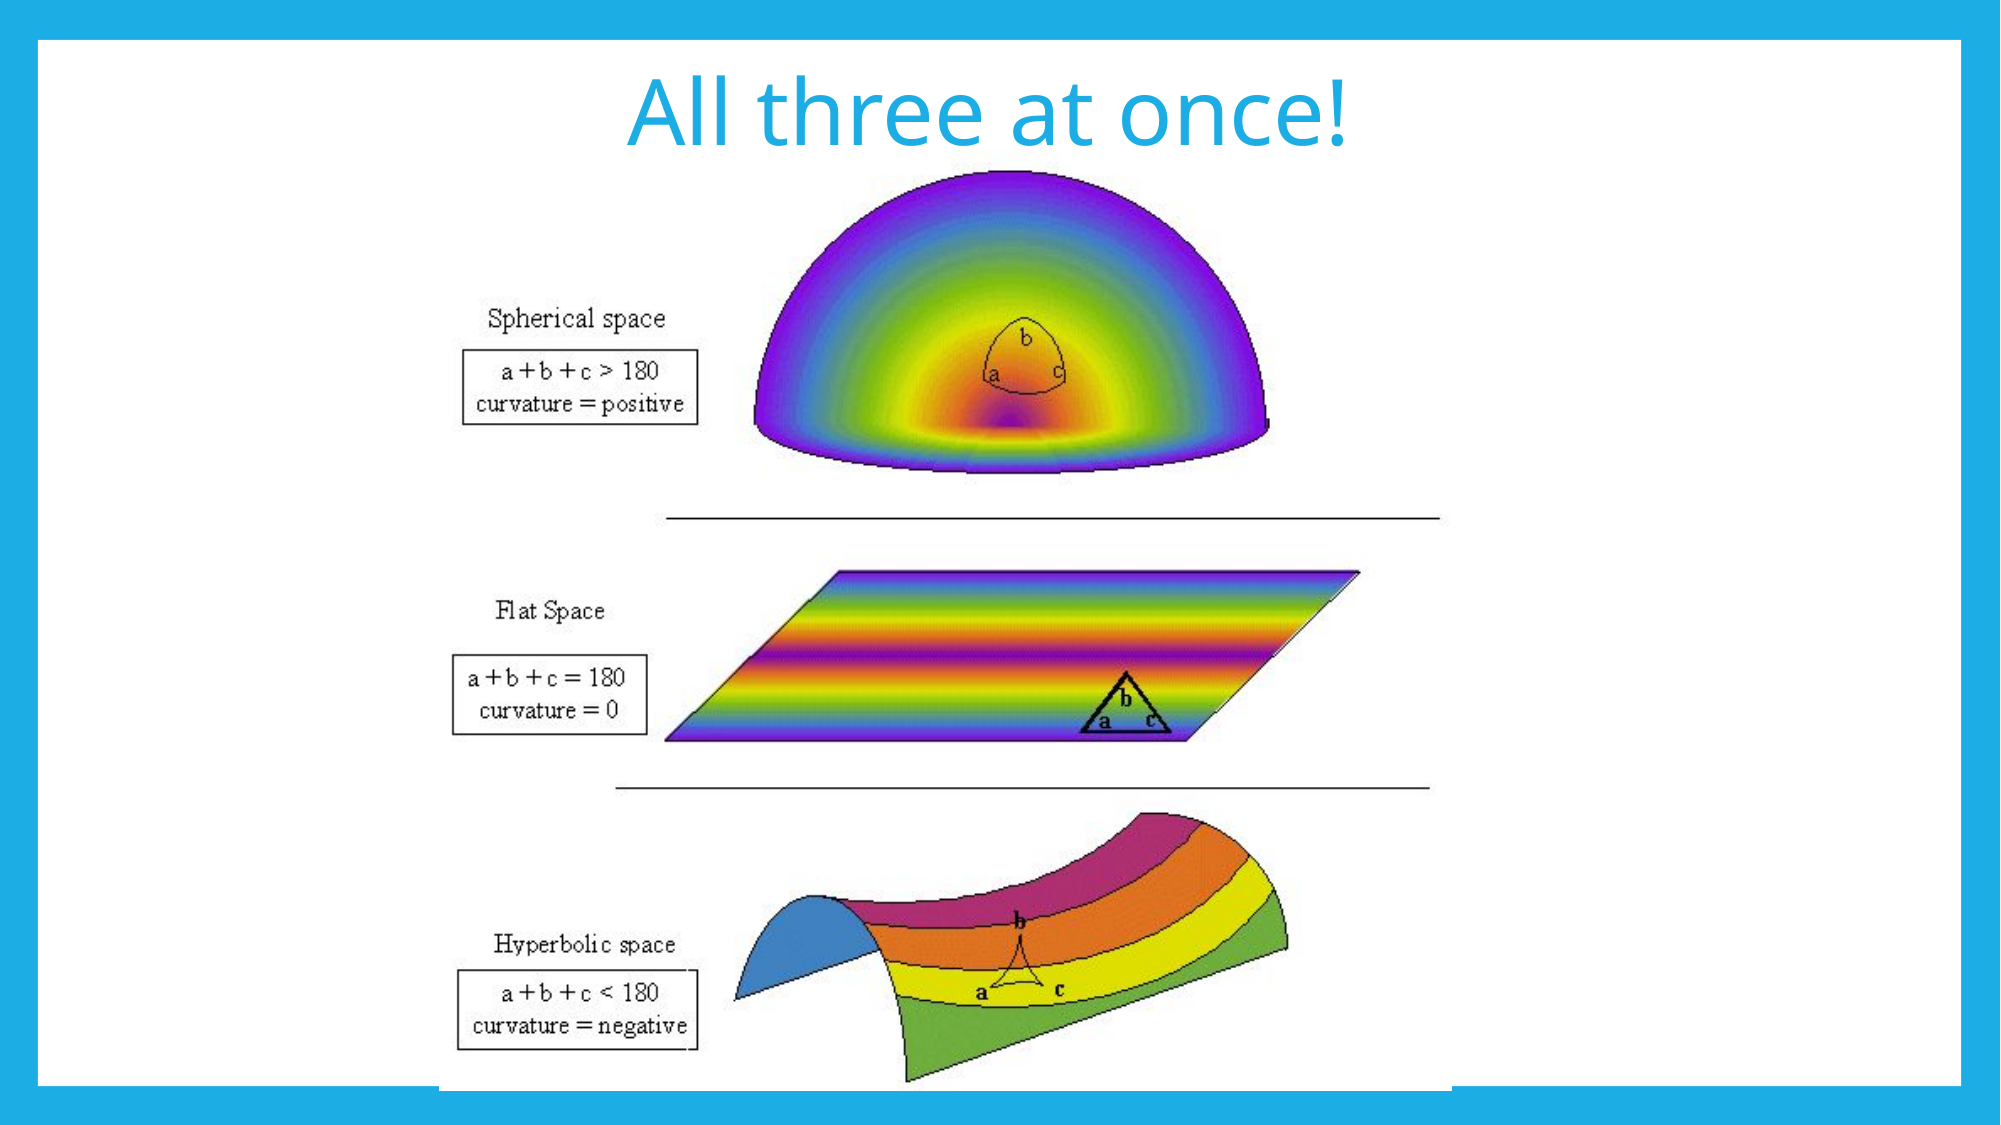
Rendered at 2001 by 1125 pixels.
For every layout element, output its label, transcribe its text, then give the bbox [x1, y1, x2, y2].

title All three at once! [178, 35, 1799, 196]
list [439, 149, 1452, 1092]
